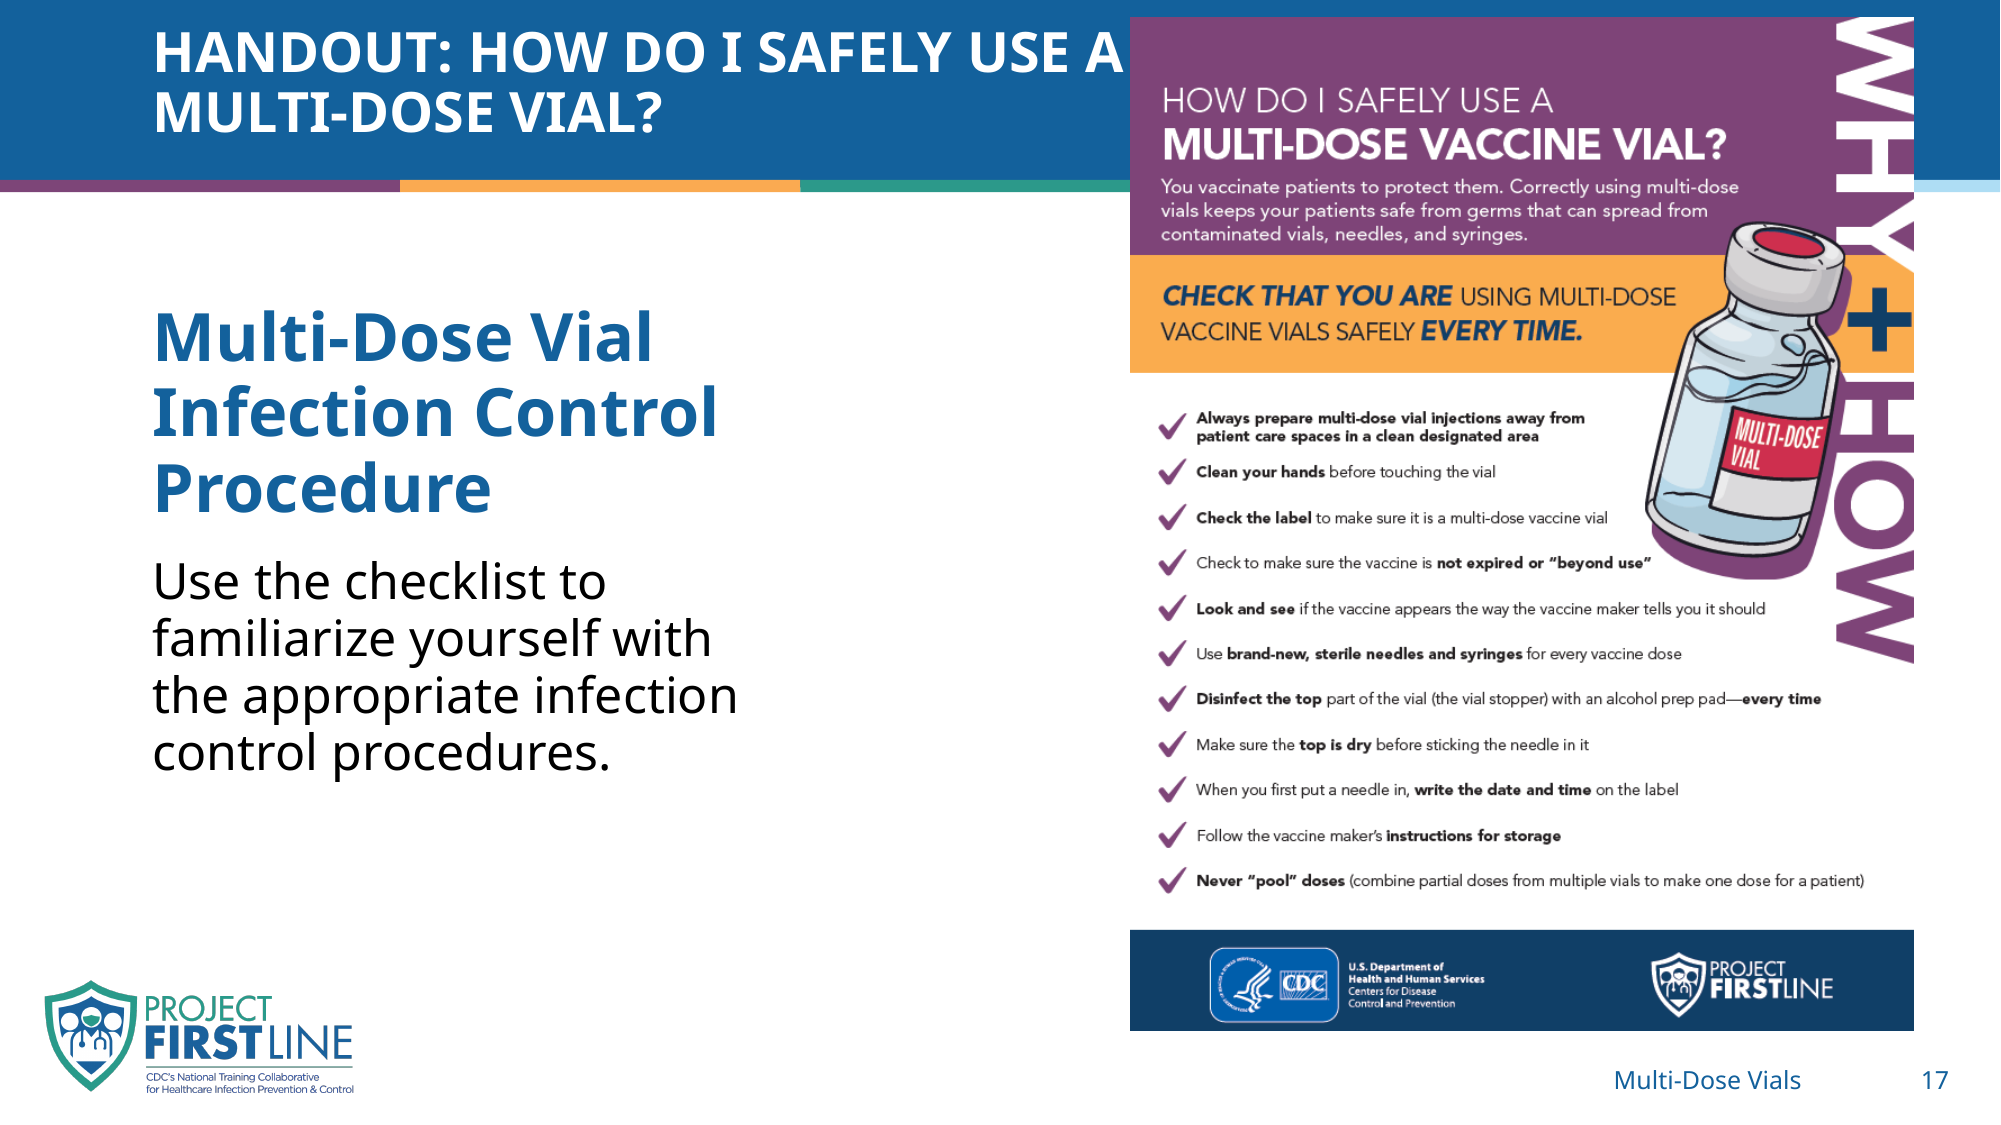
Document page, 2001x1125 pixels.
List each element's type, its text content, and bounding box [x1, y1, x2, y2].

list Multi-Dose Vial Infection Control Procedure [137, 400, 896, 536]
slide_number 17 [1862, 1051, 1965, 1112]
list Use the checklist to familiarize yourself with the appropriate infection control procedures. [137, 546, 798, 873]
footer Multi-Dose Vials [767, 1051, 1817, 1112]
picture [23, 970, 374, 1103]
title Handout: How Do I safely use a multi-Dose vial? [137, 17, 1130, 153]
picture [1130, 16, 1914, 1031]
